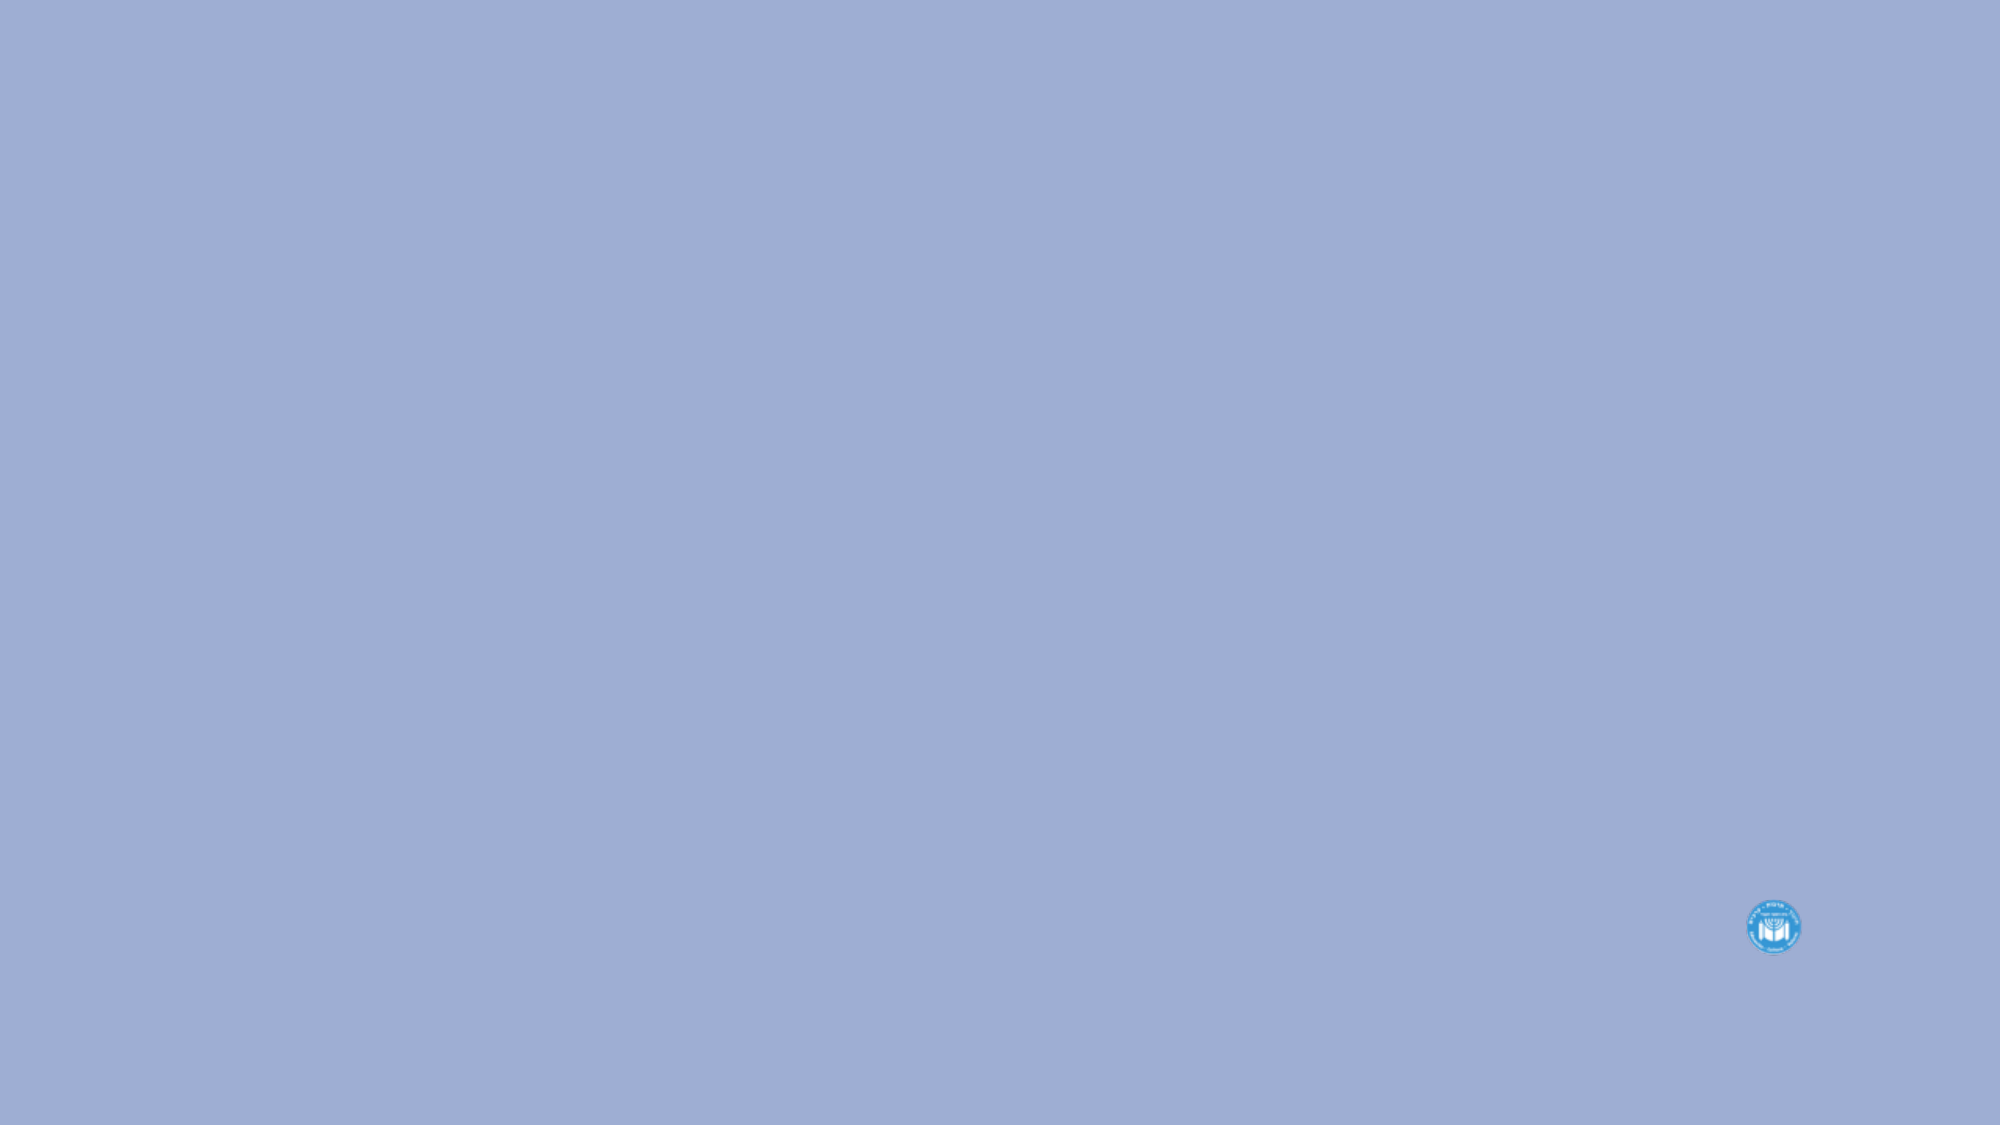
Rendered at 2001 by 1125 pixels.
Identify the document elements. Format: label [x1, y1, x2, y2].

picture [1745, 899, 1941, 1090]
text_box [0, 0, 2000, 1125]
